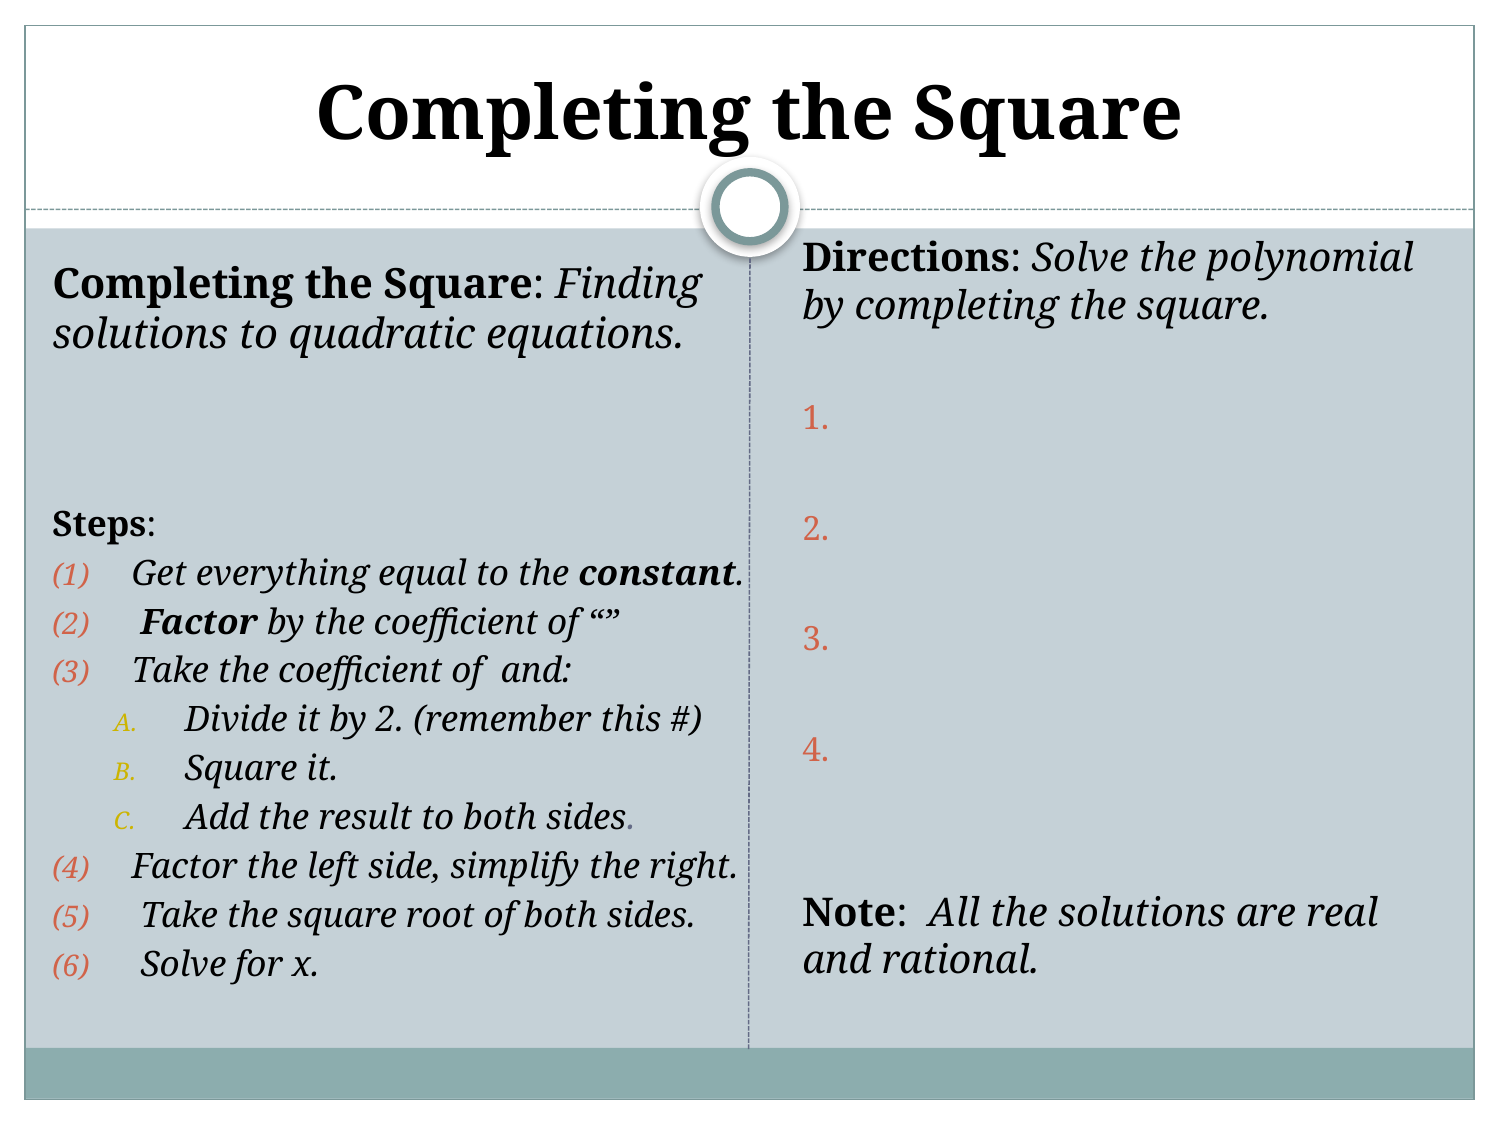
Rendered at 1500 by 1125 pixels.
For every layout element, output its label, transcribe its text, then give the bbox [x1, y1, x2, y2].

title Completing the Square [49, 37, 1450, 162]
